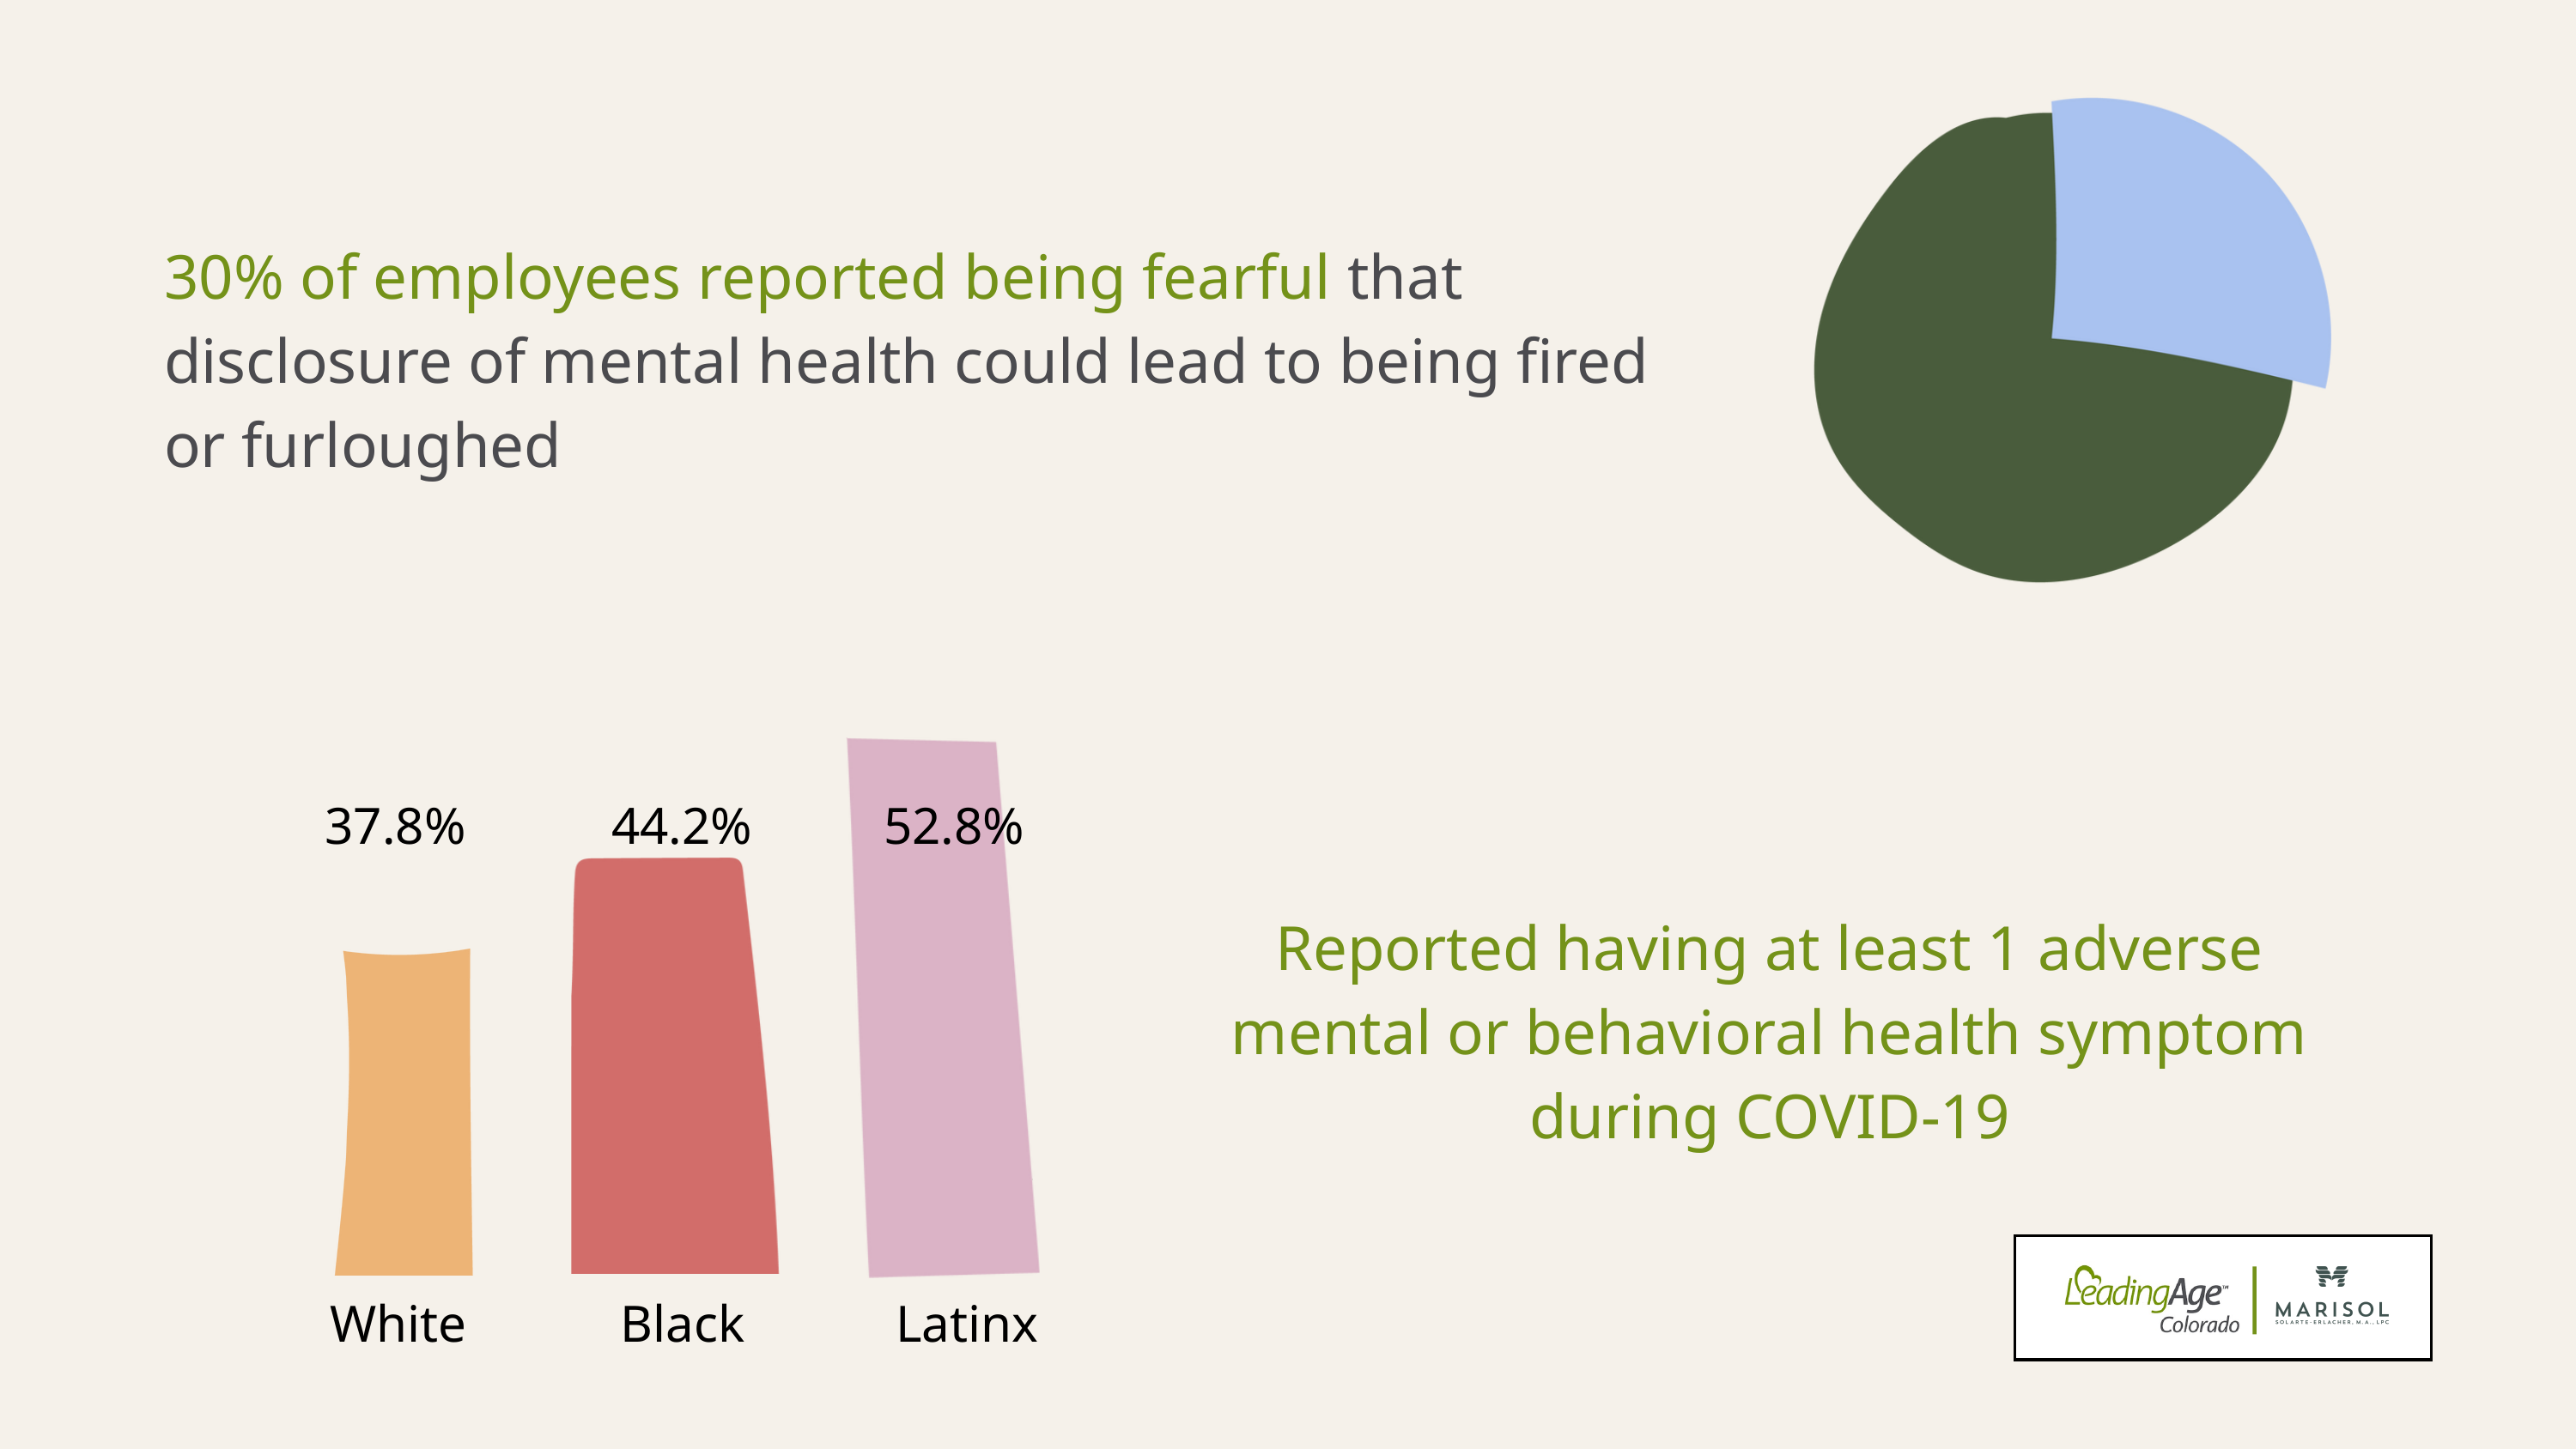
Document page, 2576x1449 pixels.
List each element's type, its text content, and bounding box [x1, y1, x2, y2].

text_box [846, 737, 1040, 1278]
text_box 44.2% [611, 794, 779, 855]
text_box 37.8% [325, 794, 480, 855]
text_box White [303, 1292, 494, 1353]
text_box Reported having at least 1 adverse mental or behavioral health symptom during COVID-19 [1221, 898, 2318, 1151]
text_box [319, 949, 474, 1276]
text_box 30% of employees reported being fearful that disclosure of mental health could lead to being fired or furloughed [164, 227, 1652, 480]
text_box [571, 858, 781, 1274]
text_box [1722, 36, 2363, 630]
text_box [2014, 1235, 2432, 1361]
text_box Latinx [872, 1292, 1063, 1353]
text_box 52.8% [884, 794, 1051, 855]
text_box Black [587, 1292, 779, 1353]
